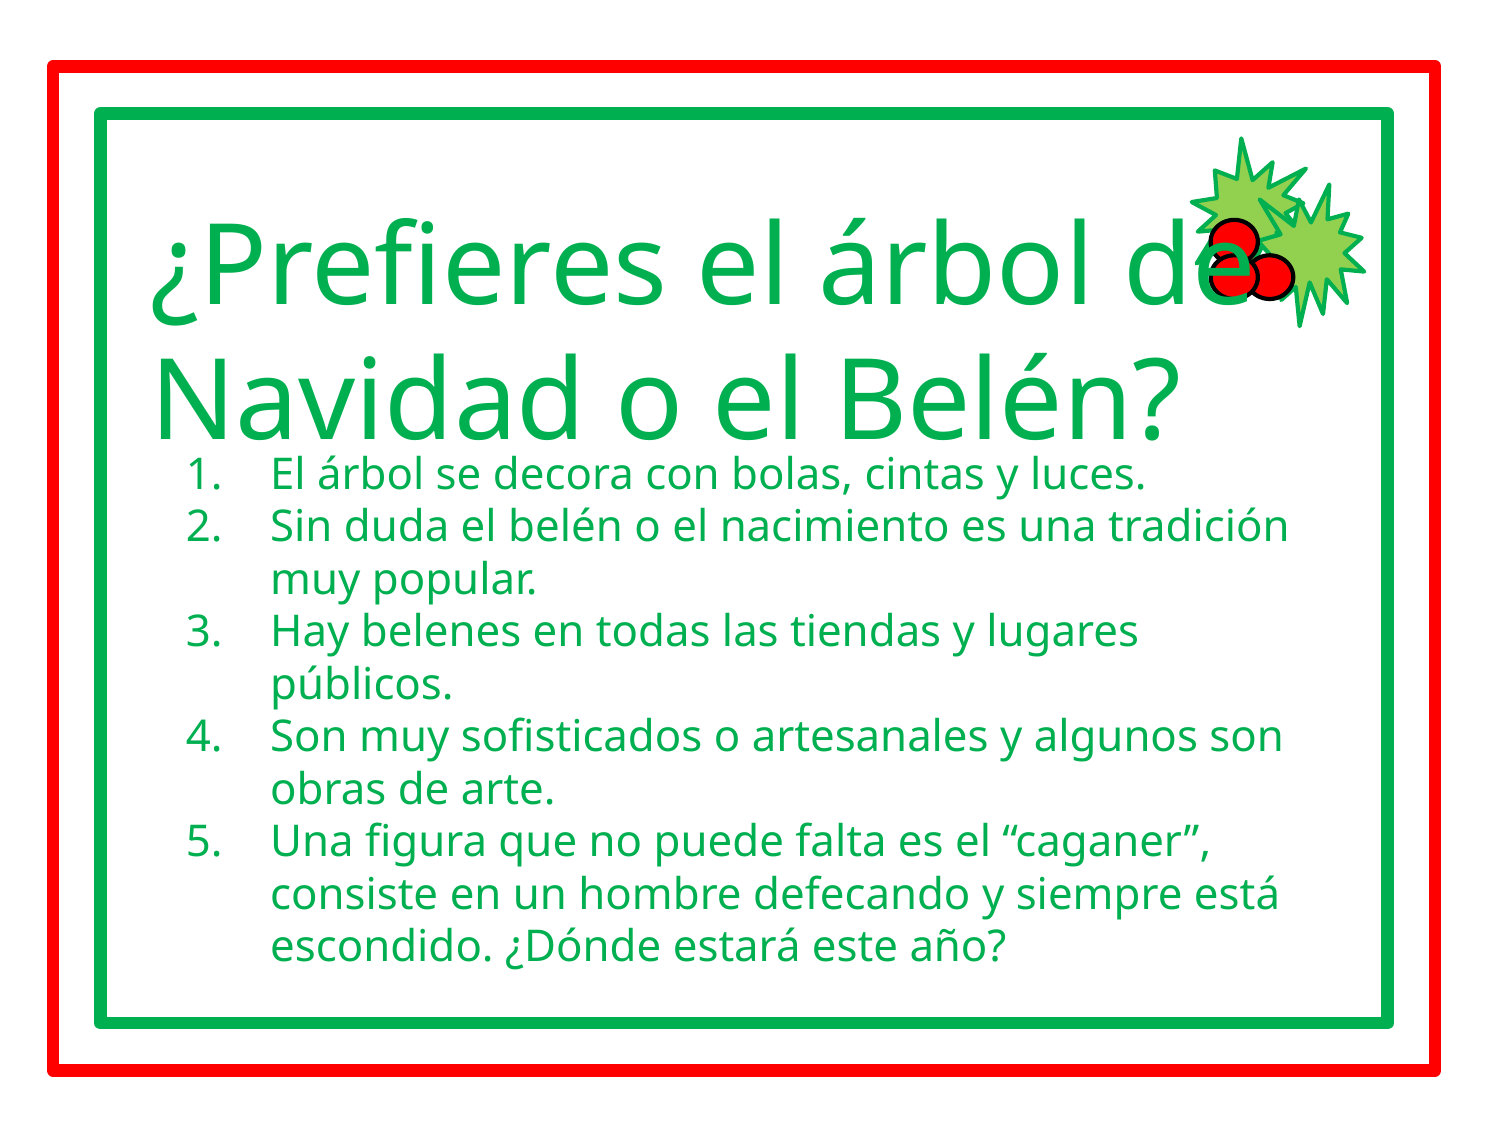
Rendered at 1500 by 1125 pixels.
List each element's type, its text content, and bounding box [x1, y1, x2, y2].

title [53, 66, 1436, 1071]
text_box ¿Prefieres el árbol de Navidad o el Belén? [135, 184, 1294, 470]
text_box El árbol se decora con bolas, cintas y luces. Sin duda el belén o el nacimiento es una tradición muy popular. Hay belenes en todas las tiendas y lugares públicos. Son muy sofisticados o artesanales y algunos son obras de arte. Una figura que no puede falta es el “caganer”, consiste en un hombre defecando y siempre está escondido. ¿Dónde estará este año? [171, 438, 1329, 1118]
text_box [98, 111, 1390, 1025]
